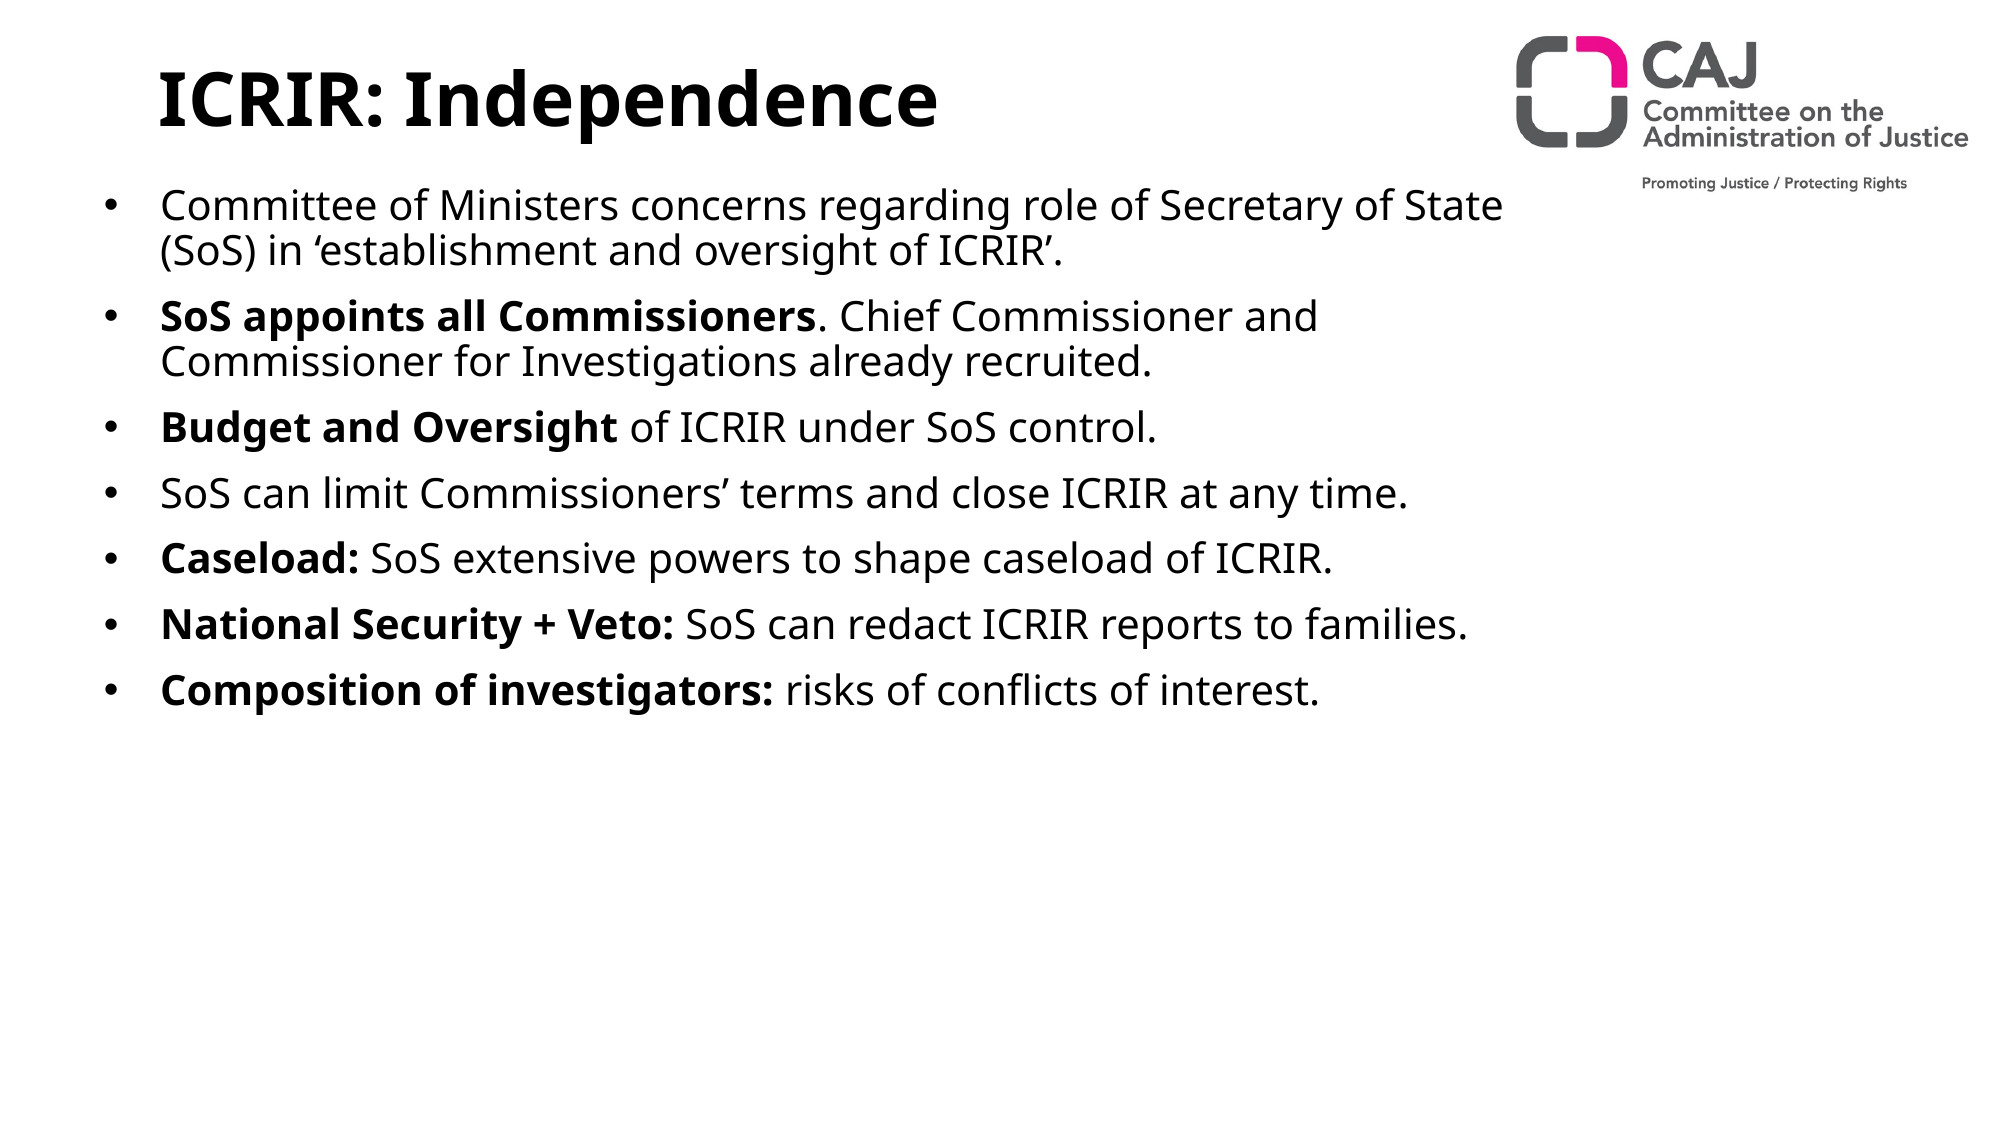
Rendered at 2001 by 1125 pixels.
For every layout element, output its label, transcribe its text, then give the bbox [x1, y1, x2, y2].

picture [1485, 6, 2000, 222]
subtitle Committee of Ministers concerns regarding role of Secretary of State (SoS) in ‘establishment and oversight of ICRIR’. SoS appoints all Commissioners. Chief Commissioner and Commissioner for Investigations already recruited. Budget and Oversight of ICRIR under SoS control. SoS can limit Commissioners’ terms and close ICRIR at any time. Caseload: SoS extensive powers to shape caseload of ICRIR. National Security + Veto: SoS can redact ICRIR reports to families. Composition of investigators: risks of conflicts of interest. [88, 177, 1589, 886]
title ICRIR: Independence [143, 34, 1485, 150]
